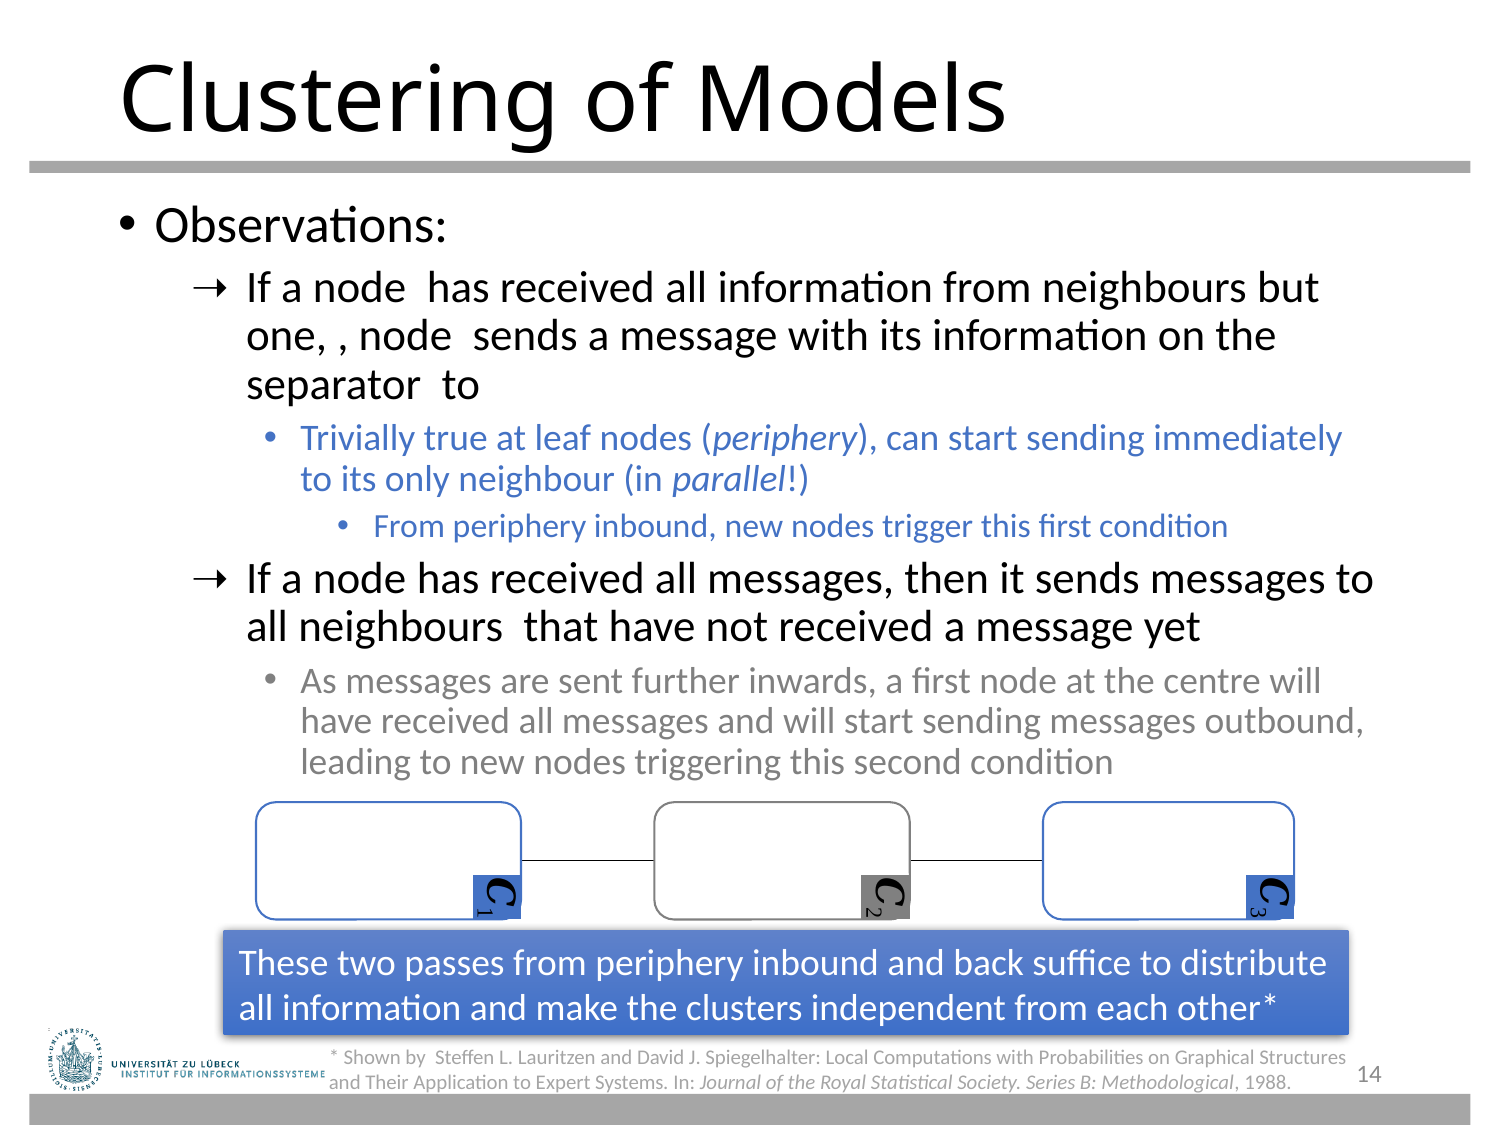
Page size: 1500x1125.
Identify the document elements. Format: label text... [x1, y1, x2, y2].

title Clustering of Models [103, 42, 1397, 161]
text_box These two passes from periphery inbound and back suffice to distribute all information and make the clusters independent from each other* [223, 930, 1349, 1035]
slide_number 14 [1059, 1042, 1397, 1103]
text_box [255, 802, 1295, 920]
text_box * Shown by Steffen L. Lauritzen and David J. Spiegelhalter: Local Computations with Probabilities on Graphical Structures and Their Application to Expert Systems. In: Journal of the Royal Statistical Society. Series B: Methodological, 1988. [313, 1035, 1368, 1101]
